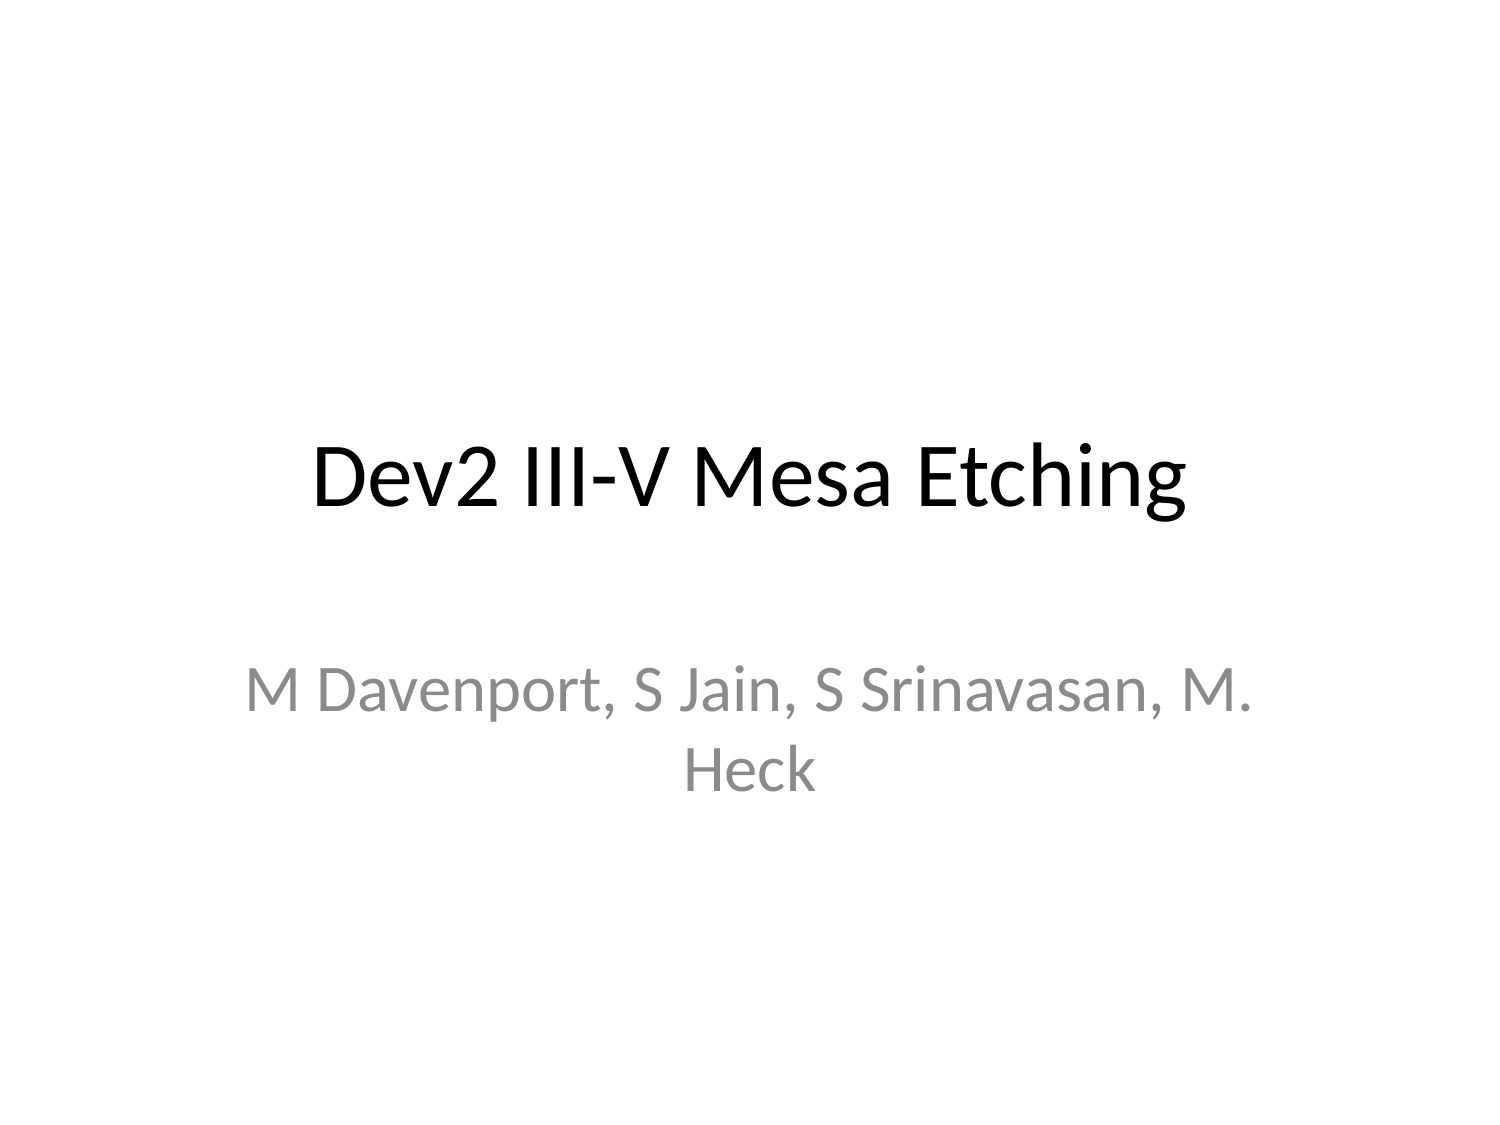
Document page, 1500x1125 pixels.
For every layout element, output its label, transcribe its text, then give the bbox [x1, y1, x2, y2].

subtitle M Davenport, S Jain, S Srinavasan, M. Heck [225, 637, 1275, 925]
title Dev2 III-V Mesa Etching [112, 349, 1388, 591]
